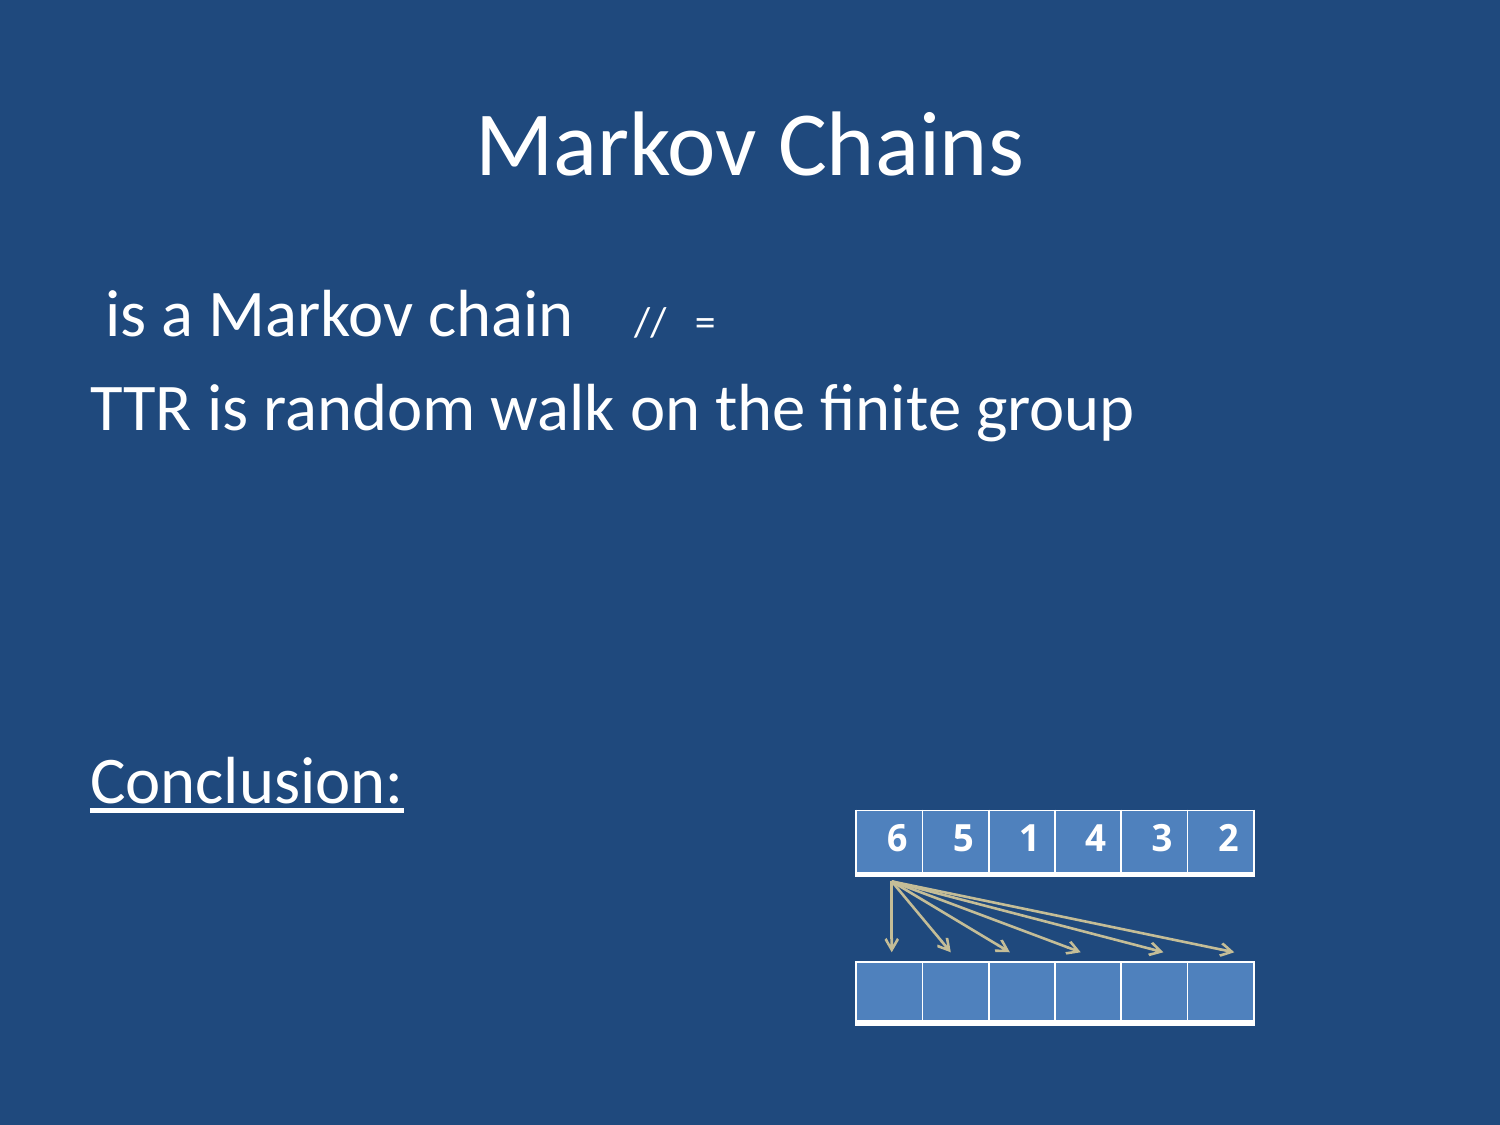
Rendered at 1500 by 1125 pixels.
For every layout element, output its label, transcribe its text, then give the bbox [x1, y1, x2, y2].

table_header 4 [1056, 811, 1120, 872]
table_header [1056, 963, 1120, 1020]
table_header [990, 963, 1054, 1020]
table_header [923, 963, 988, 1020]
table_header 2 [1188, 811, 1253, 872]
table_header 3 [1122, 811, 1187, 872]
table_header [1122, 963, 1187, 1020]
title Markov Chains [75, 45, 1425, 233]
table_header [1188, 963, 1253, 1020]
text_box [891, 881, 1235, 953]
table_header 5 [923, 811, 988, 872]
table_header 1 [990, 811, 1054, 872]
table_header [857, 963, 922, 1020]
table_header 6 [857, 811, 922, 872]
